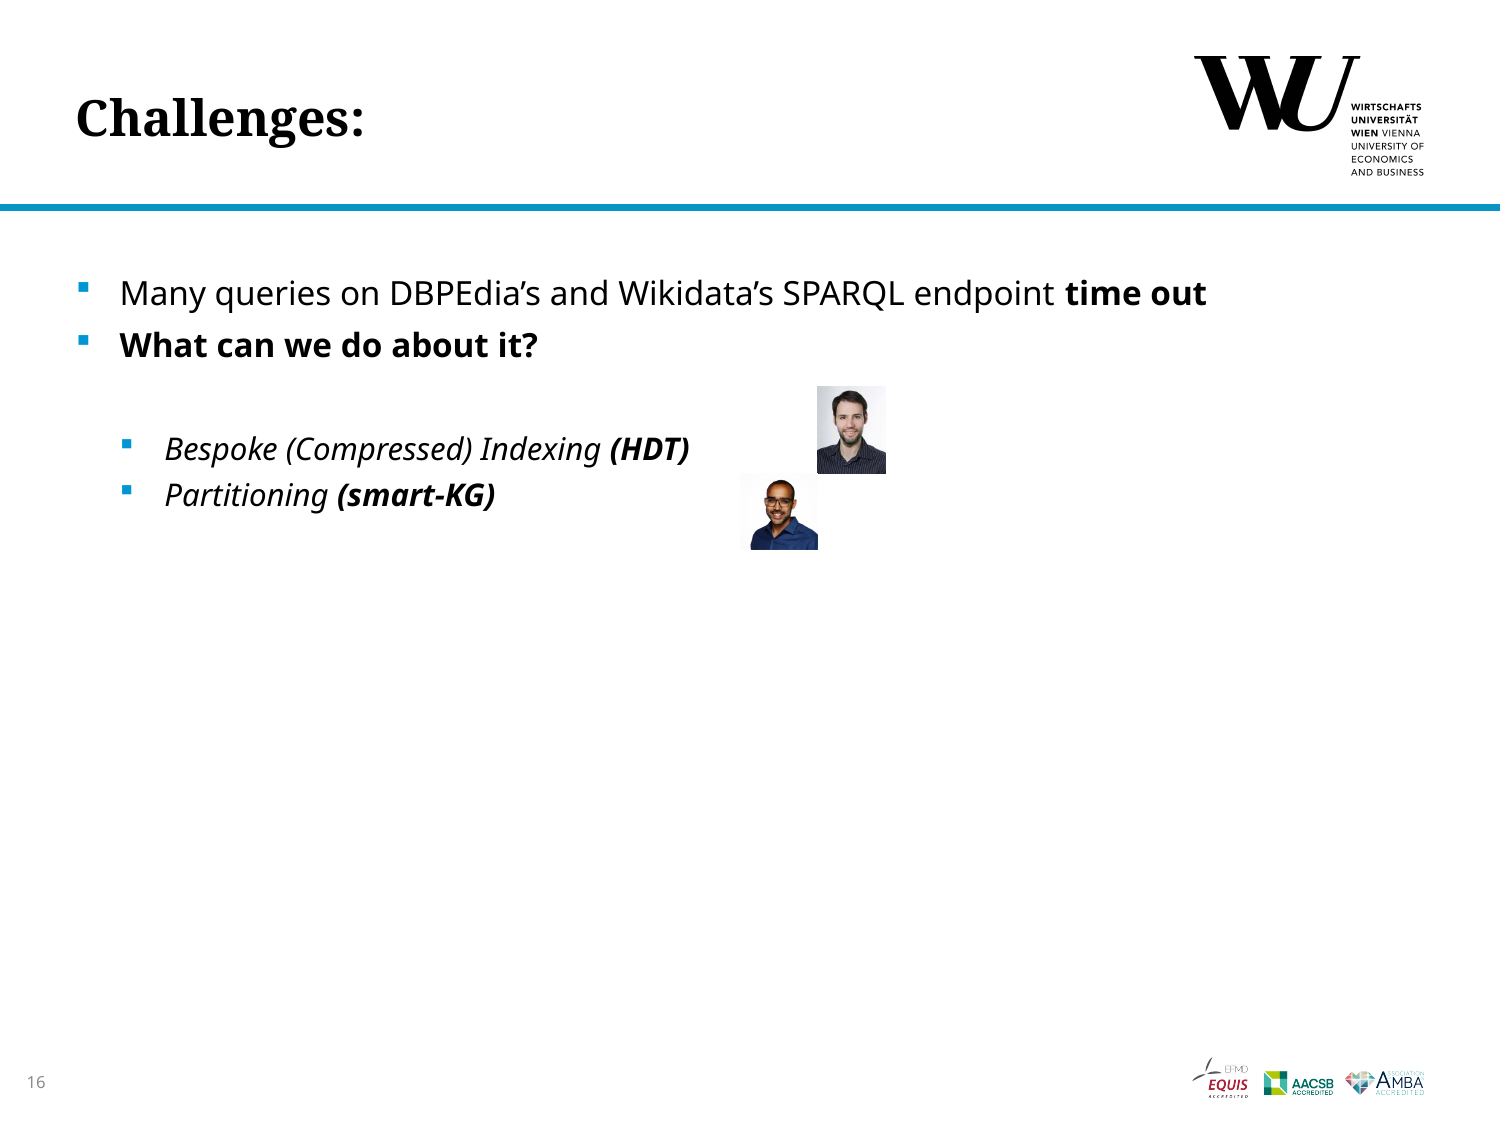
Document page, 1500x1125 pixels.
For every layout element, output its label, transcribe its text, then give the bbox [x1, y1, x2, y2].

text_box 16 [26, 1057, 555, 1109]
picture [740, 386, 886, 550]
picture [1192, 1057, 1424, 1098]
list Many queries on DBPEdia’s and Wikidata’s SPARQL endpoint time out What can we do about it? Bespoke (Compressed) Indexing (HDT) Partitioning (smart-KG) [75, 264, 1349, 1024]
title Challenges: [75, 27, 1167, 206]
picture [1194, 56, 1424, 178]
